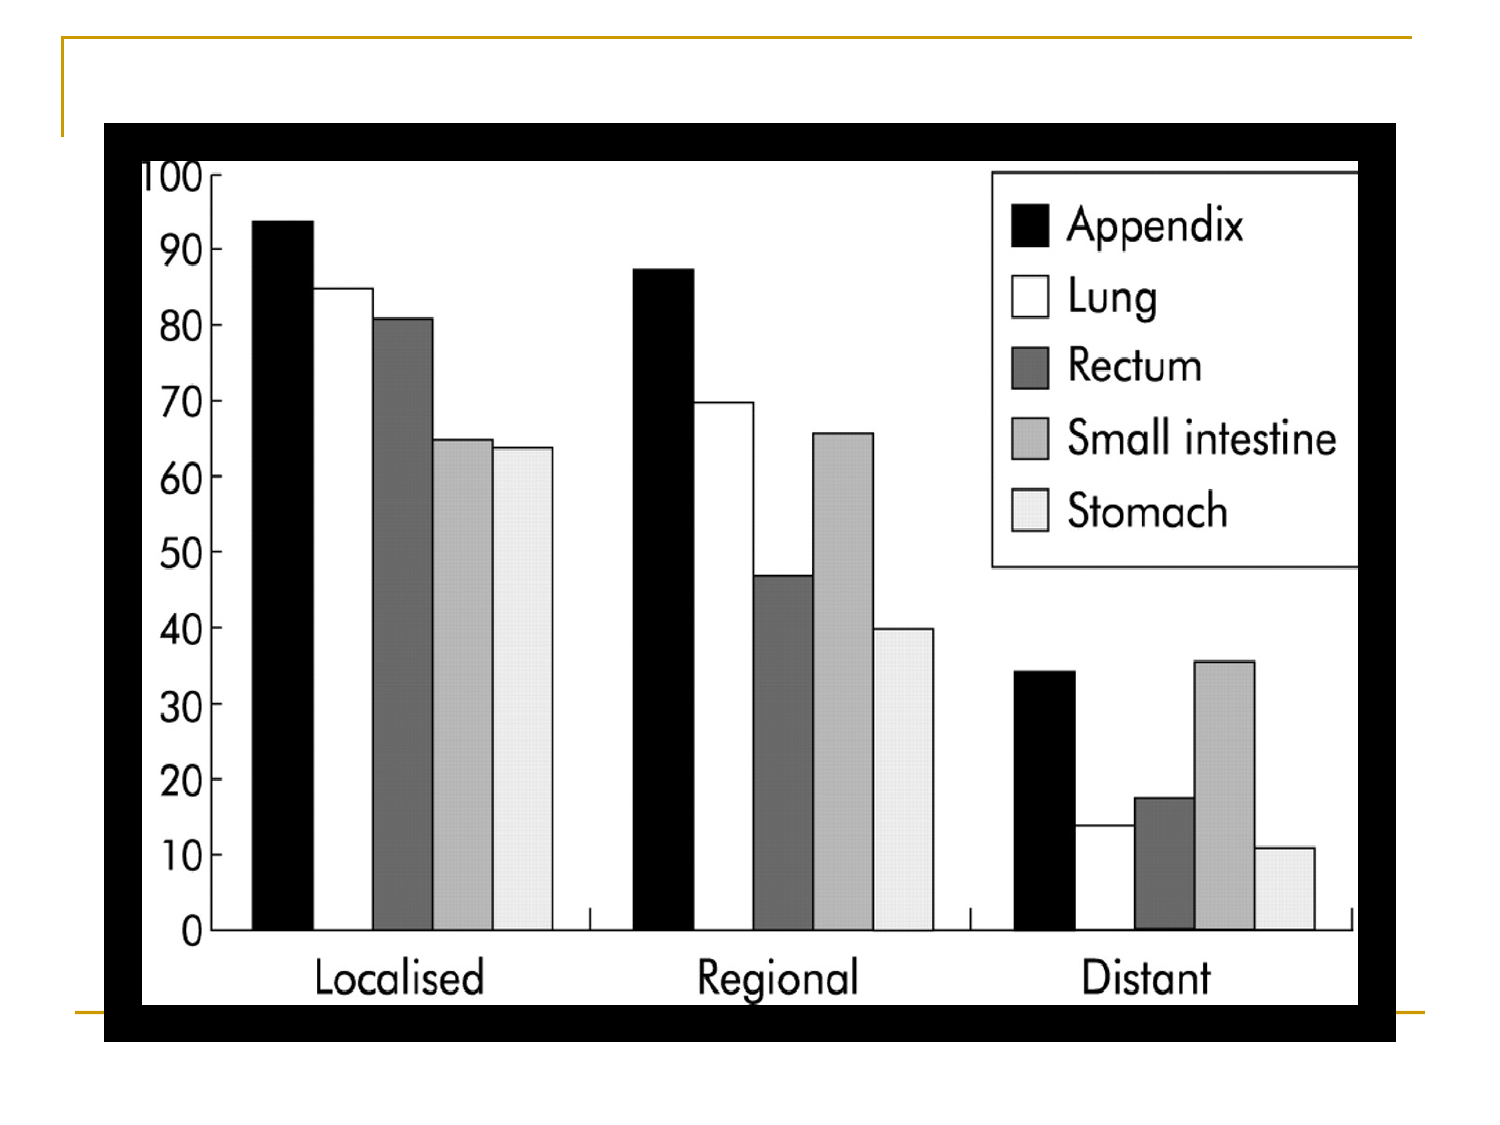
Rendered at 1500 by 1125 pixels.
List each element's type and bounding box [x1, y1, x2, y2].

list [141, 160, 1359, 1006]
